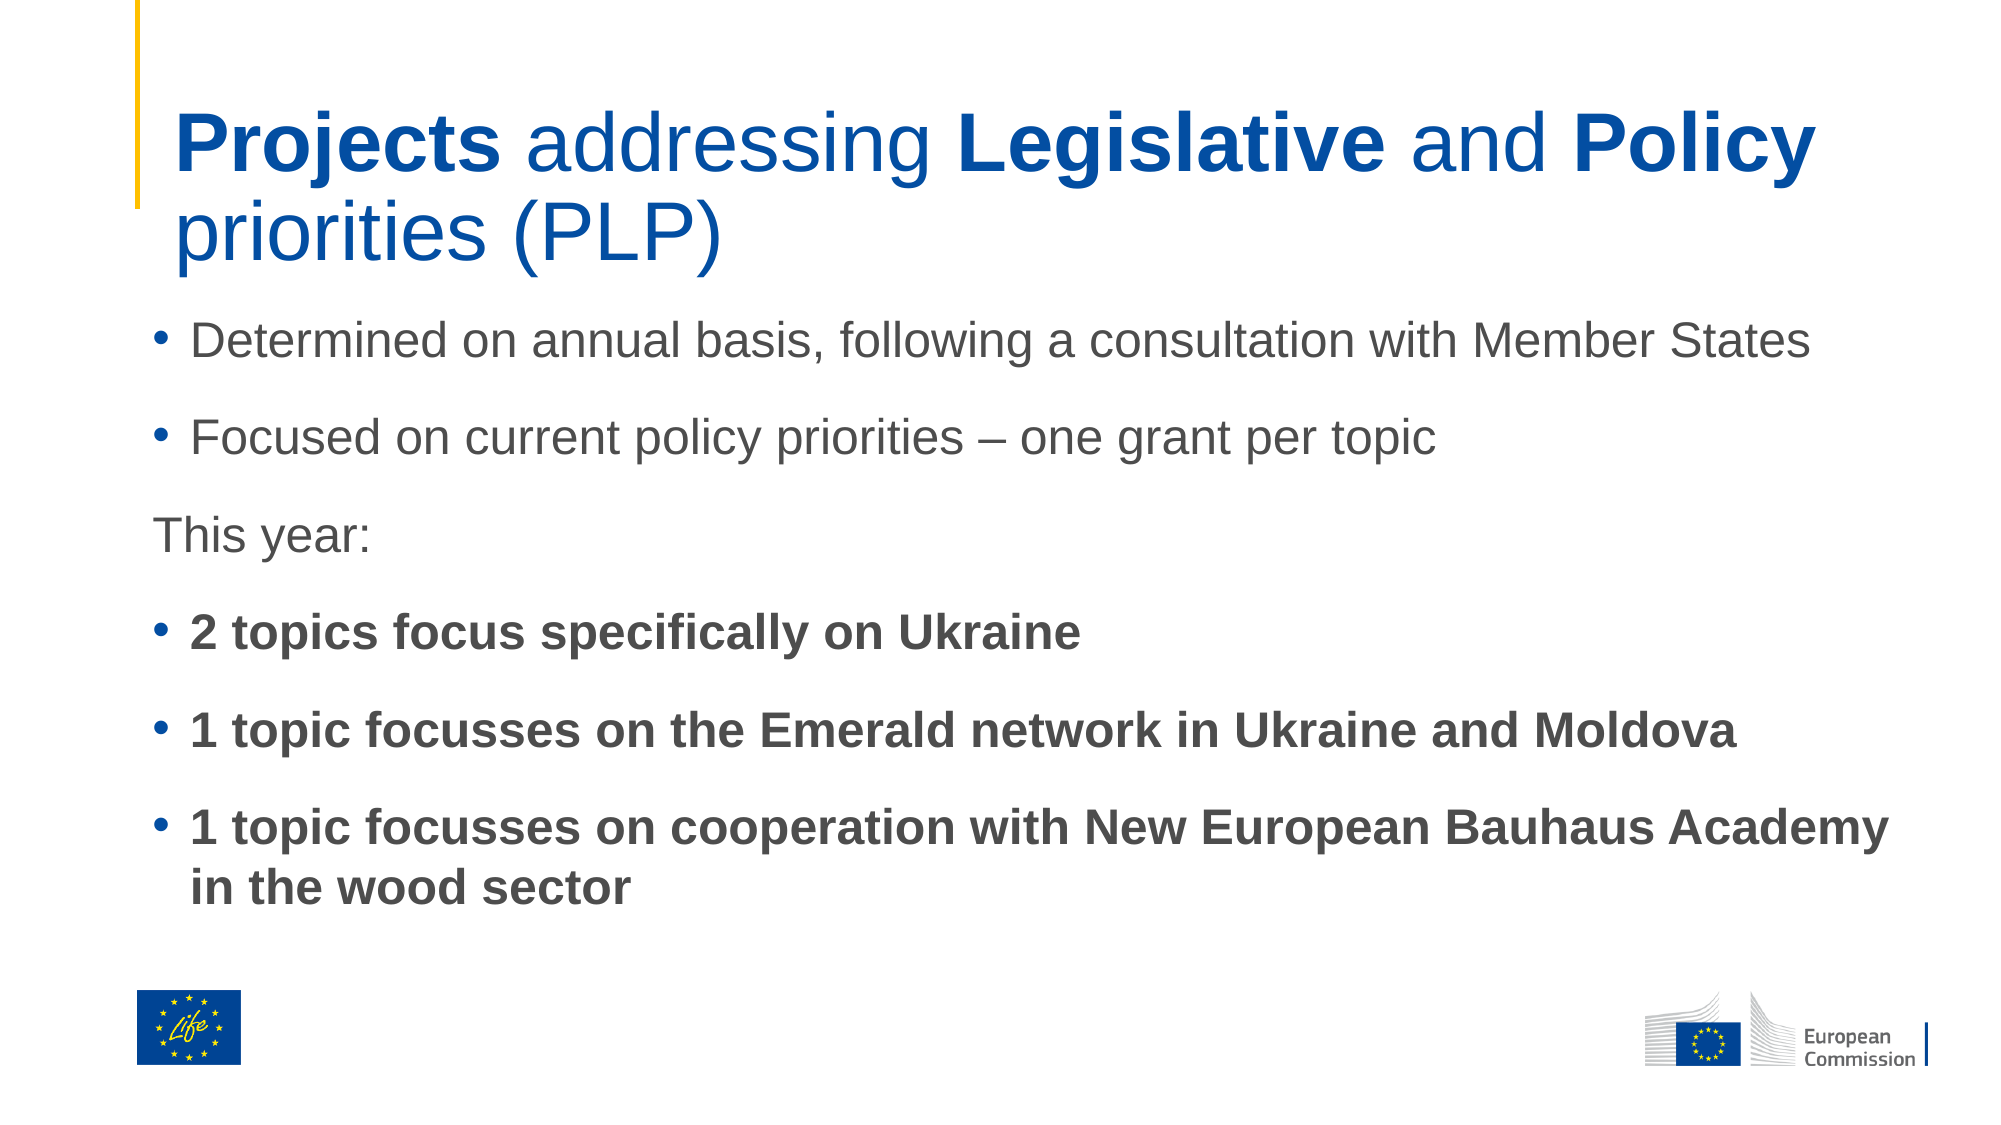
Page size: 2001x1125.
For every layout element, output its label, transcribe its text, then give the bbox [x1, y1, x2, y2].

list Determined on annual basis, following a consultation with Member States Focused on current policy priorities – one grant per topic This year: 2 topics focus specifically on Ukraine 1 topic focusses on the Emerald network in Ukraine and Moldova 1 topic focusses on cooperation with New European Bauhaus Academy in the wood sector [137, 299, 1927, 937]
picture [1645, 991, 1928, 1066]
picture [137, 990, 241, 1065]
title Projects addressing Legislative and Policy priorities (PLP) [159, 79, 1885, 279]
